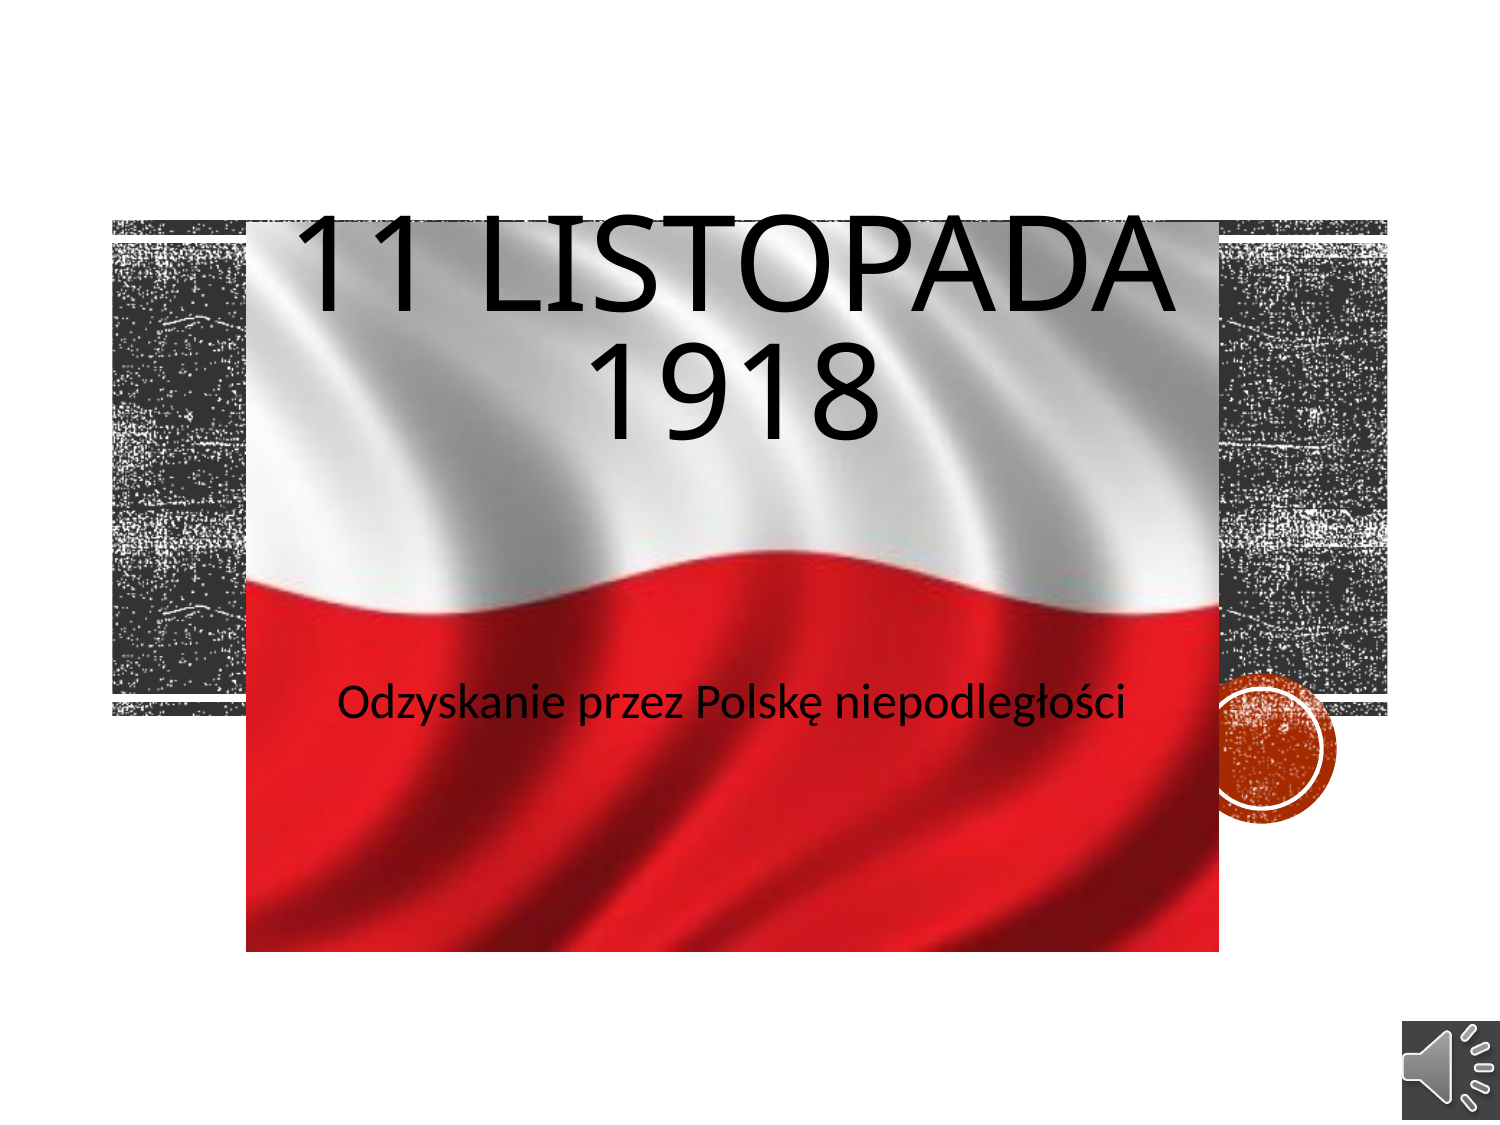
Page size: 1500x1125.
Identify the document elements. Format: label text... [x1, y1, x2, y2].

title 11 listopada 1918 [246, 187, 1219, 221]
picture [246, 224, 1219, 951]
picture [1401, 1021, 1500, 1120]
subtitle Odzyskanie przez Polskę niepodległości [234, 667, 1230, 956]
